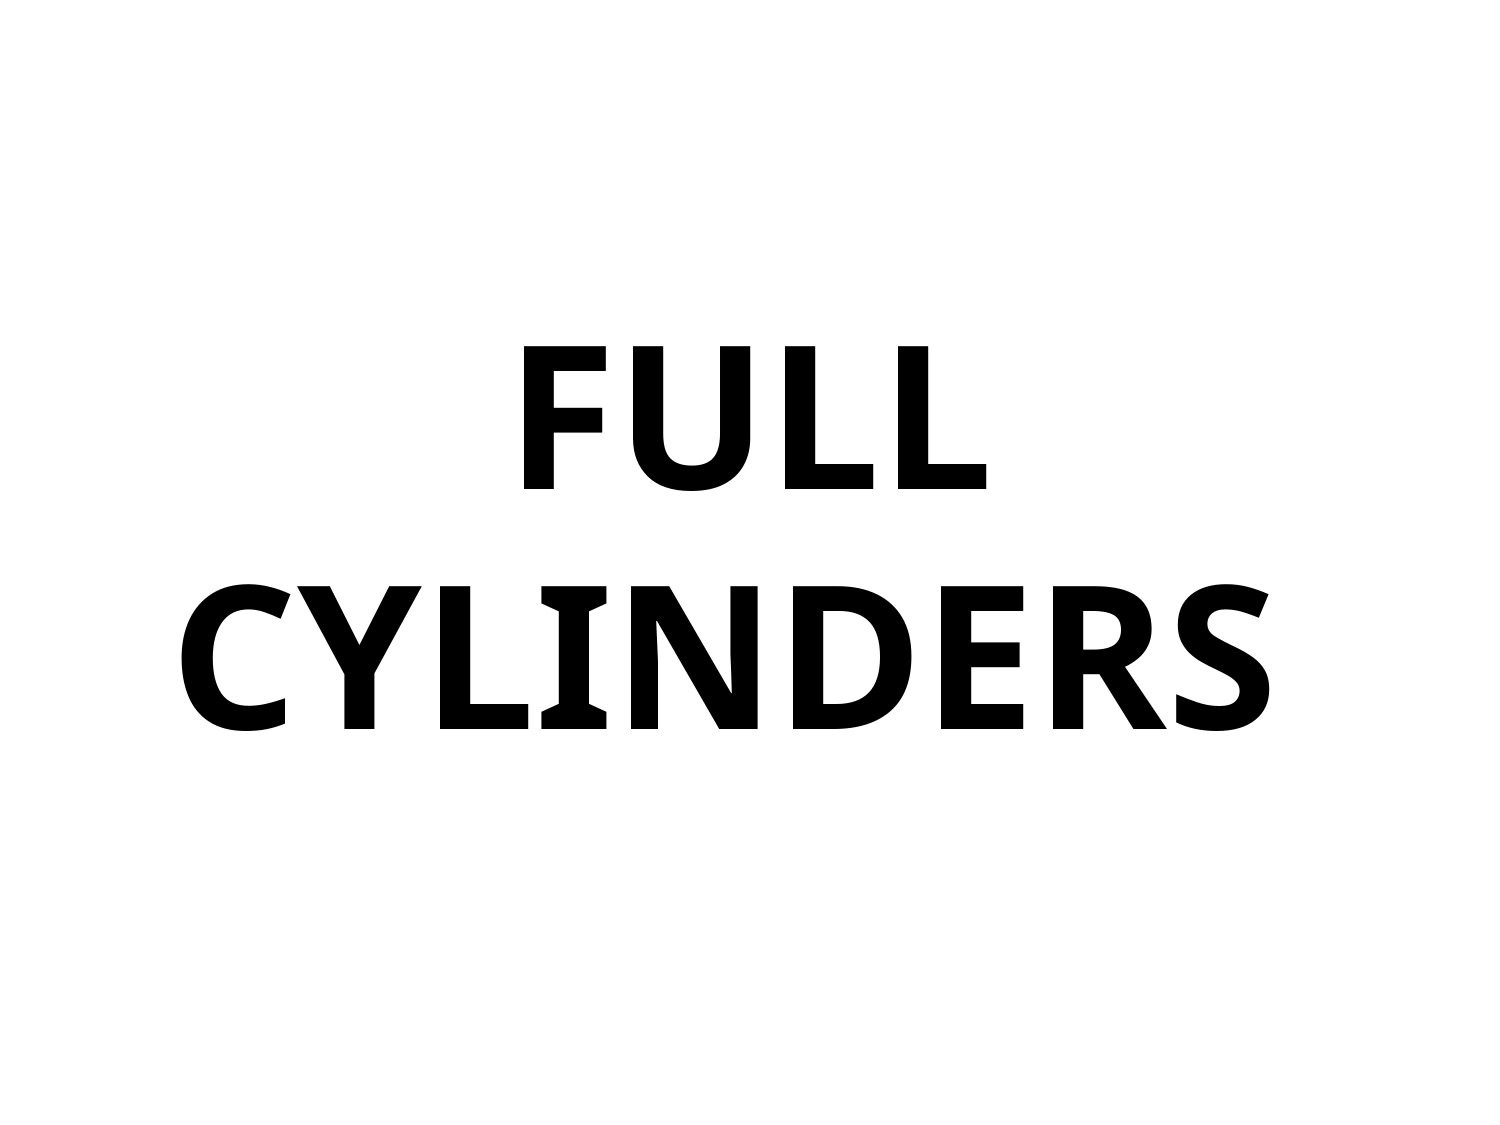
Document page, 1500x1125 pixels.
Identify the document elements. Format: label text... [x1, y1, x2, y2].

list FULL CYLINDERS [75, 162, 1425, 1005]
